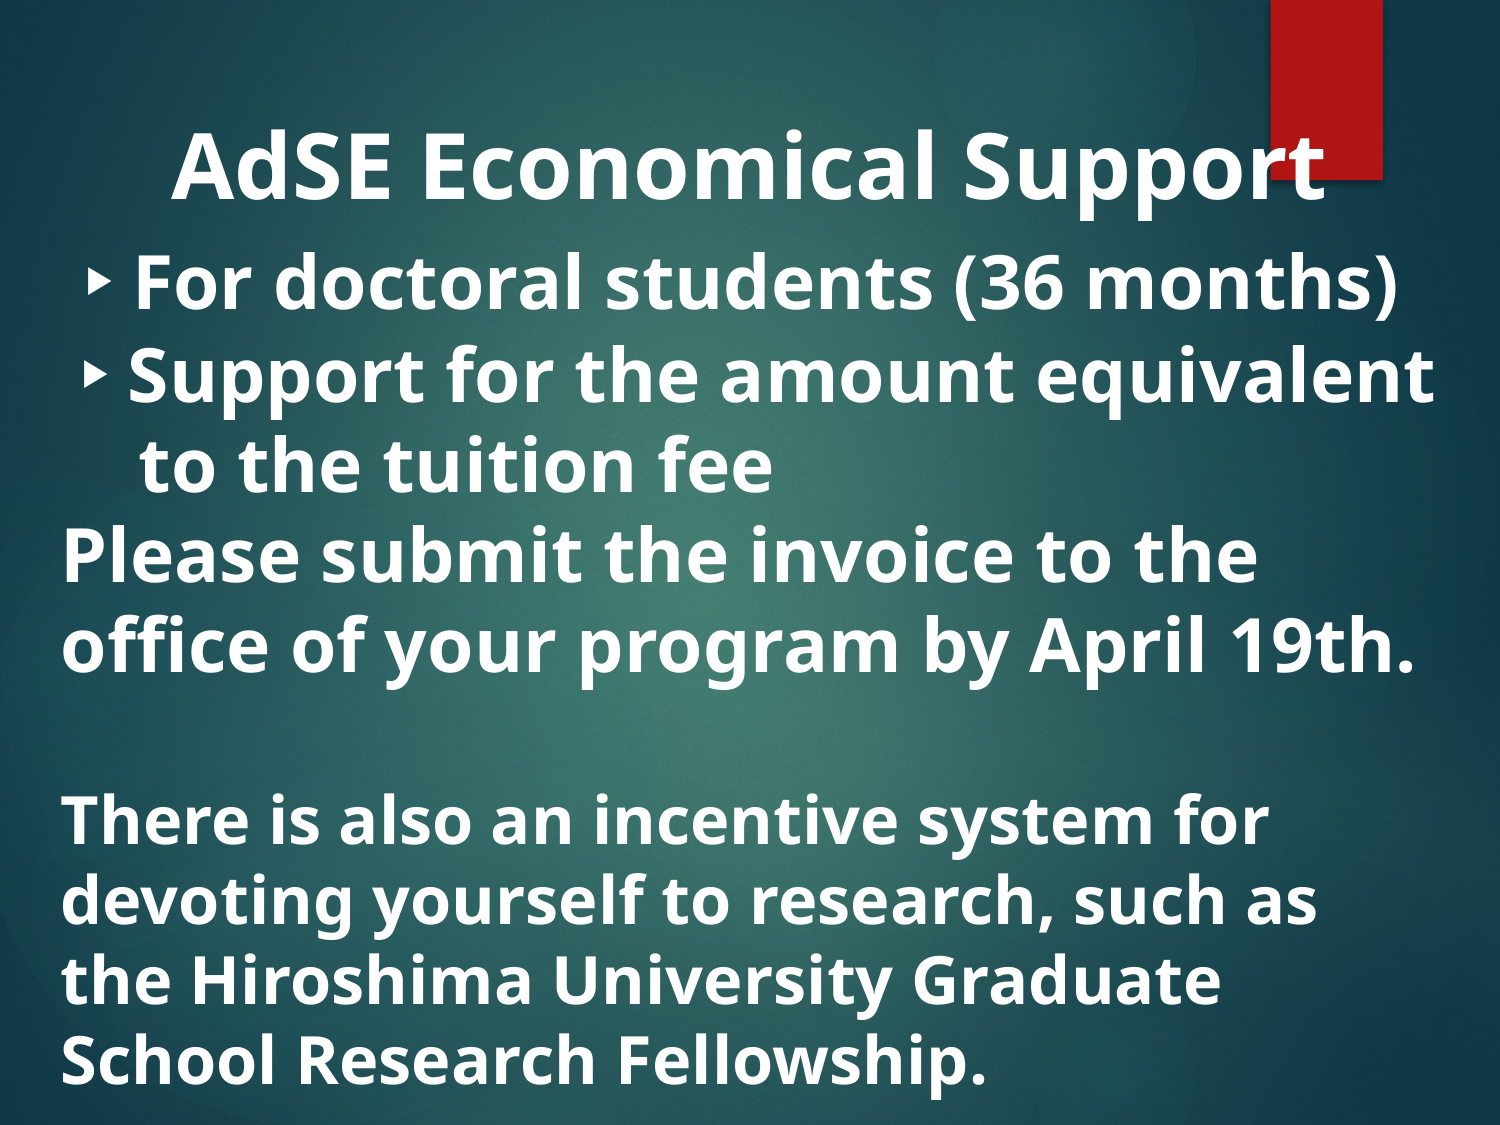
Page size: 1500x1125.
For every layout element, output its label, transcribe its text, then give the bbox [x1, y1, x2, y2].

text_box AdSE Economical Support ‣ For doctoral students (36 months) ‣ Support for the amount equivalent to the tuition fee Please submit the invoice to the office of your program by April 19th. There is also an incentive system for devoting yourself to research, such as the Hiroshima University Graduate School Research Fellowship. [45, 0, 1455, 1105]
